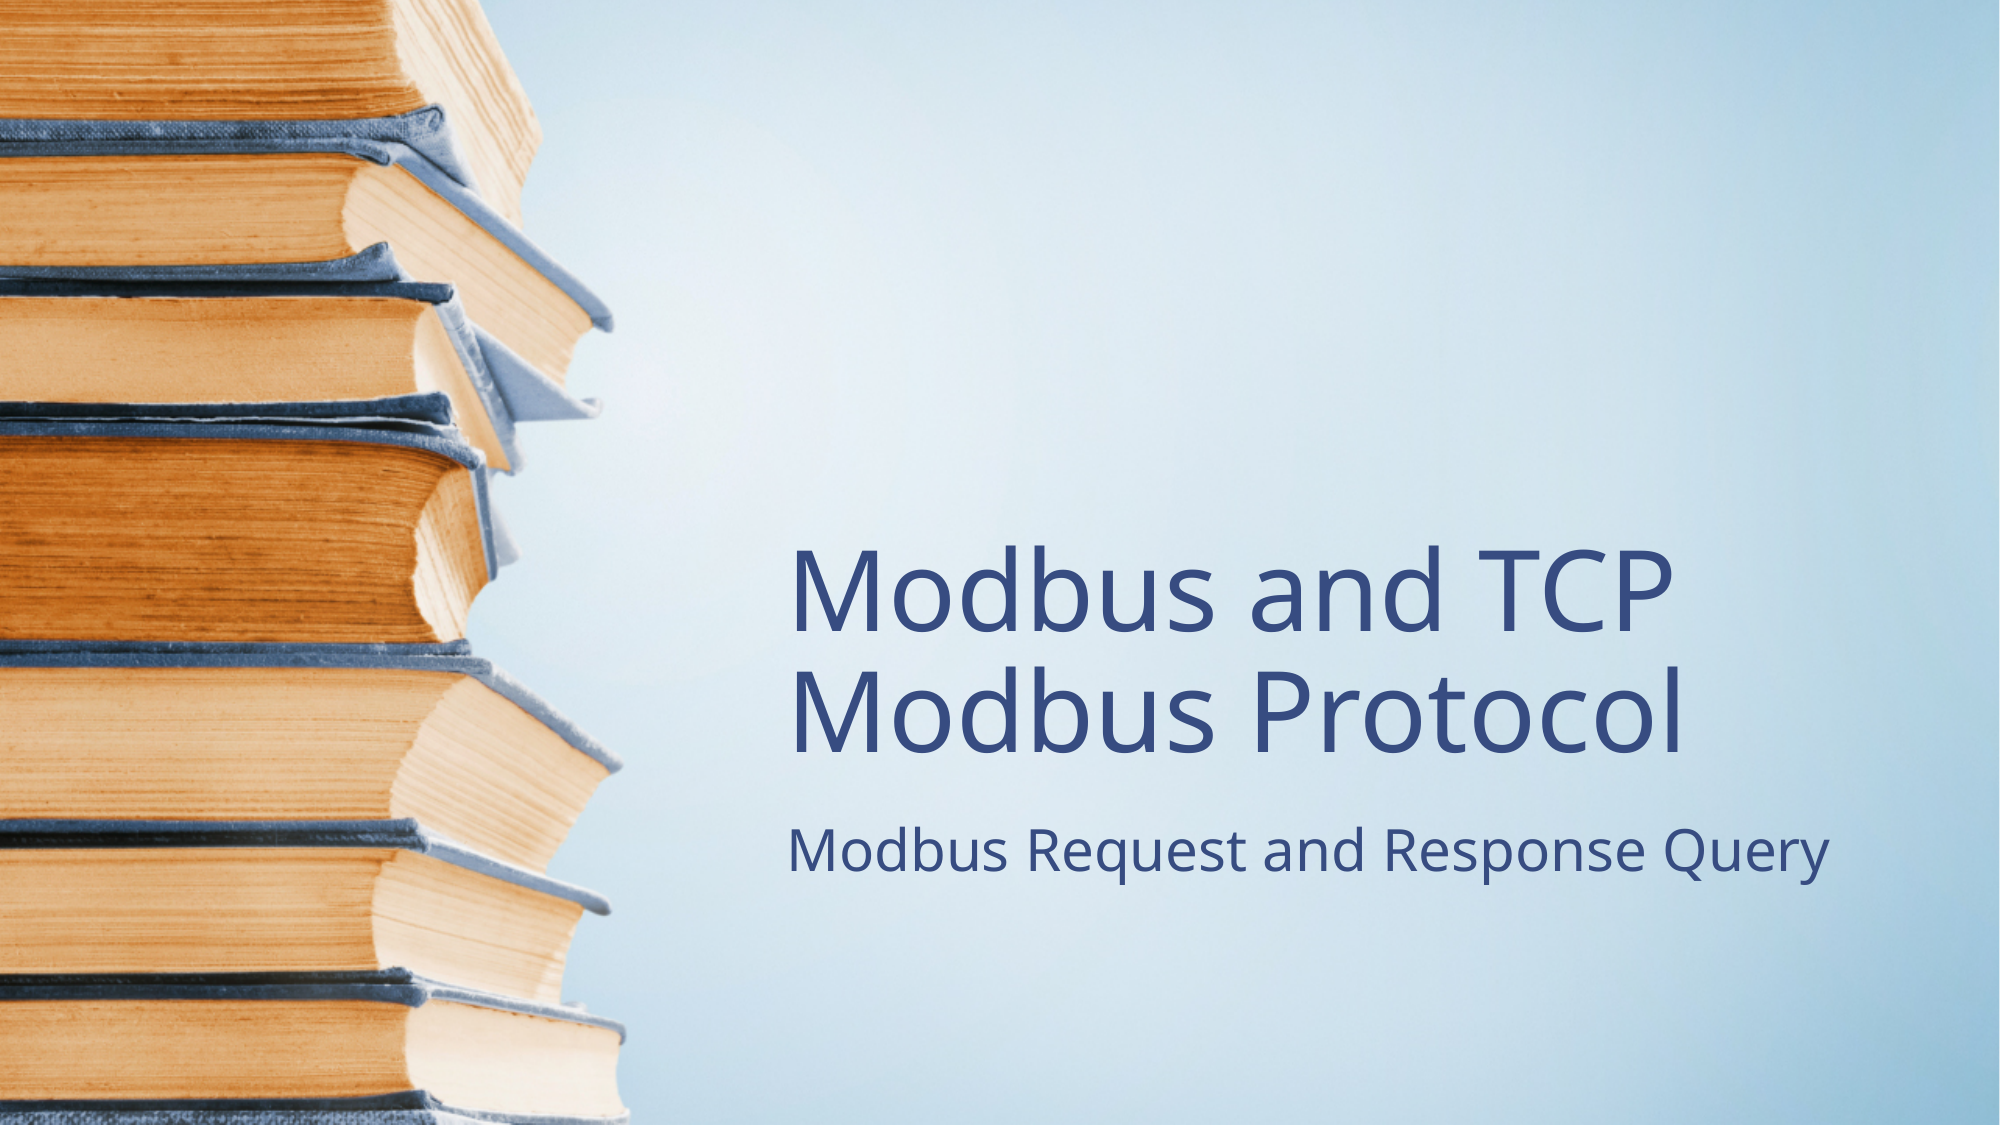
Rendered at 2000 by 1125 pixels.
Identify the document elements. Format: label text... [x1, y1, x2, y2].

picture [0, 0, 2000, 1125]
title Modbus and TCP Modbus Protocol [766, 245, 1917, 787]
subtitle Modbus Request and Response Query [766, 808, 1917, 1013]
